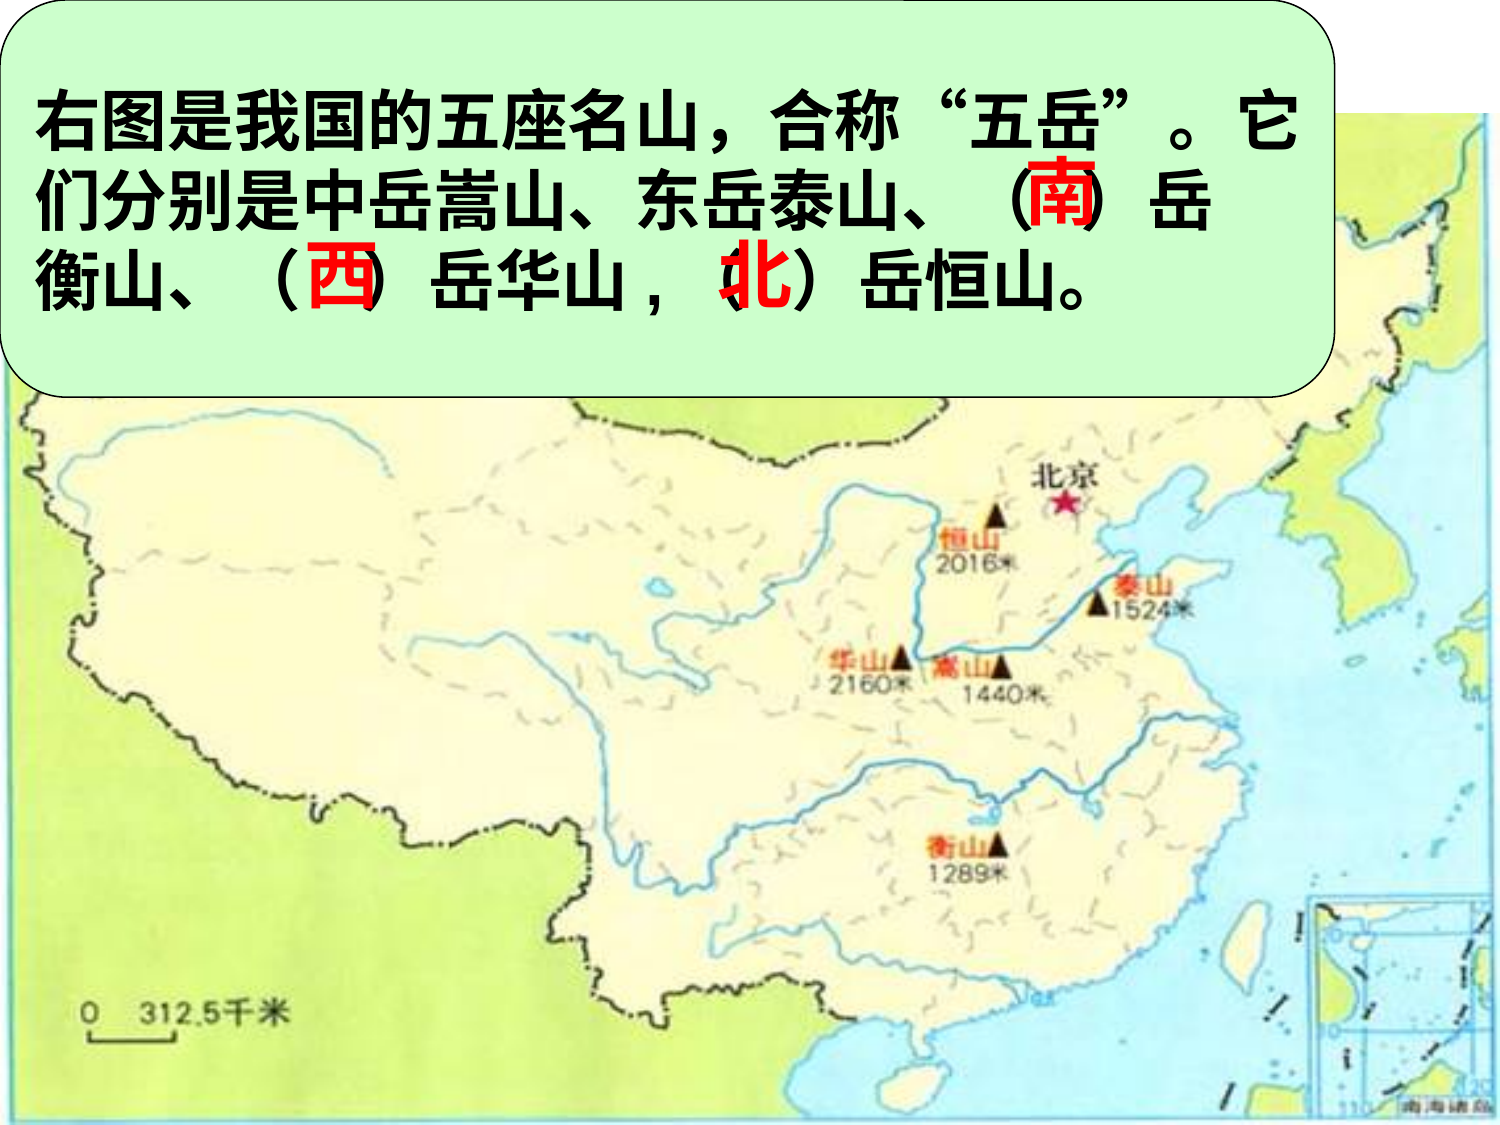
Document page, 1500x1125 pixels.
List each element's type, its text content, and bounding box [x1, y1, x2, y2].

text_box 右图是我国的五座名山，合称“五岳”。它 们分别是中岳嵩山、东岳泰山、（ ）岳 衡山、（ ）岳华山,（ ）岳恒山。 [0, 0, 1335, 112]
picture [0, 113, 1500, 1125]
